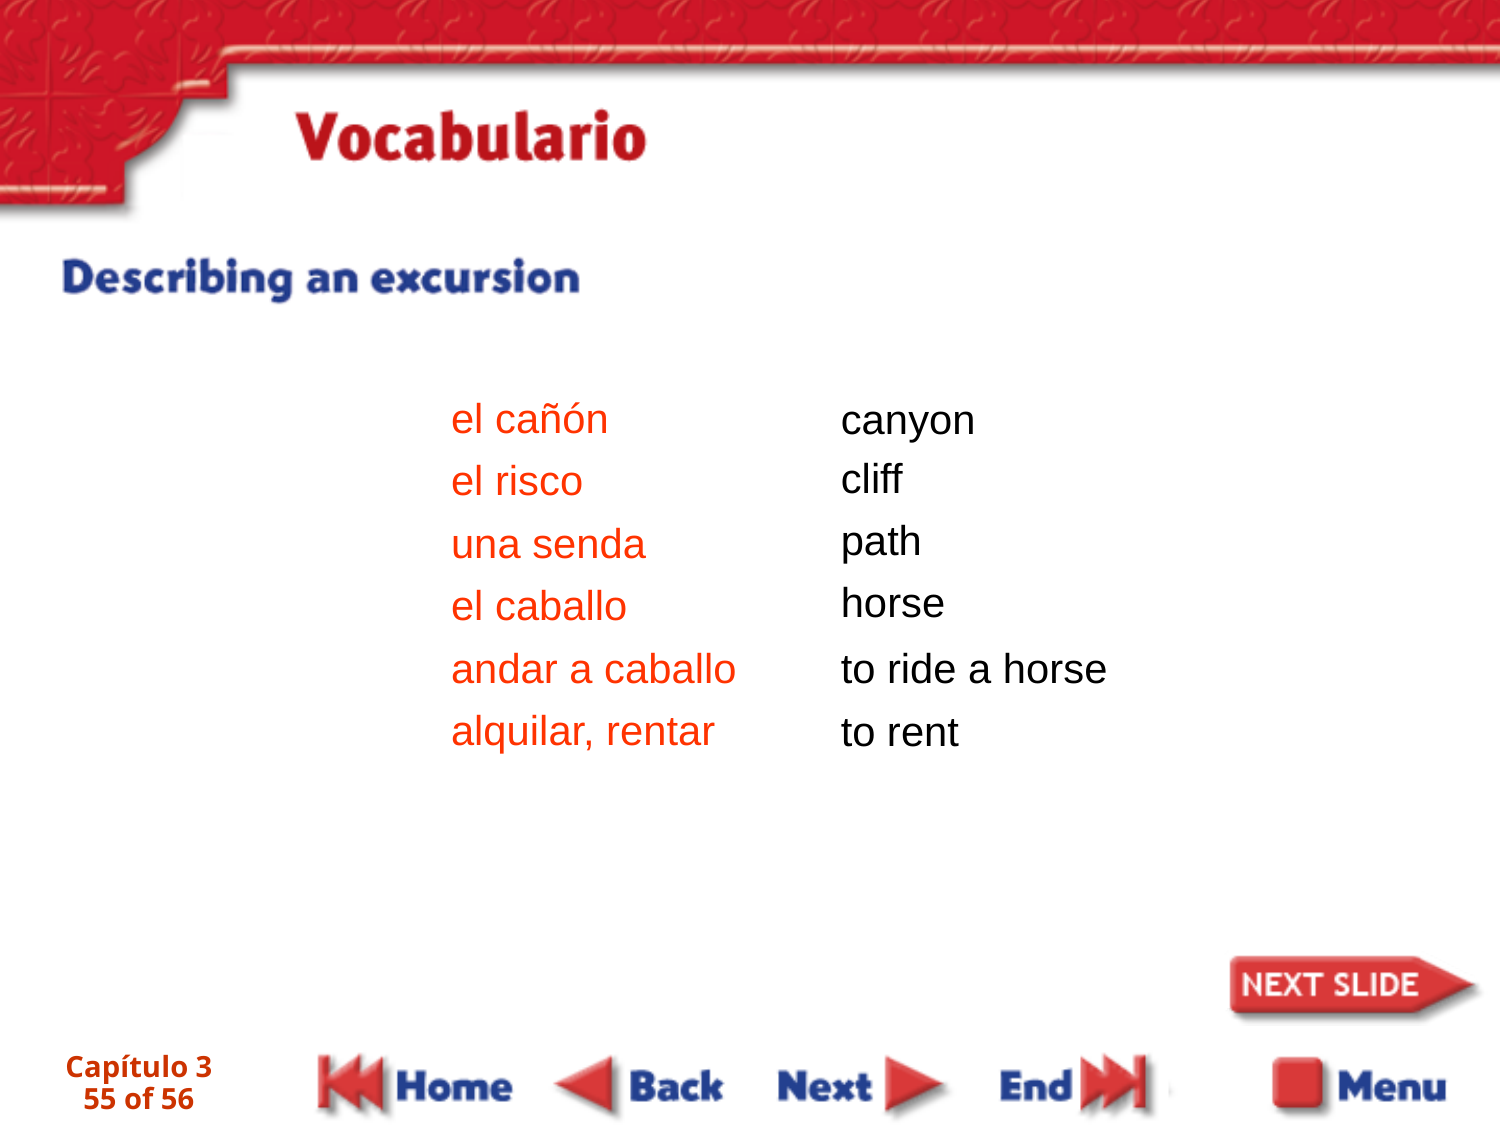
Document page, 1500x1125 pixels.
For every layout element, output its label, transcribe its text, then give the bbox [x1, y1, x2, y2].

text_box horse [840, 576, 1285, 627]
text_box cliff [840, 451, 1200, 502]
text_box el cañón el risco una senda el caballo andar a caballo alquilar, rentar [451, 379, 1022, 754]
picture [531, 1045, 748, 1125]
text_box canyon [840, 380, 1335, 443]
picture [1224, 950, 1488, 1027]
picture [970, 1045, 1188, 1125]
text_box to rent [840, 692, 1200, 756]
picture [750, 1045, 967, 1125]
picture [1250, 1045, 1467, 1125]
text_box to ride a horse [840, 629, 1167, 692]
picture [49, 248, 1288, 311]
picture [0, 0, 1500, 238]
text_box path [840, 513, 1438, 564]
picture [304, 1045, 521, 1125]
text_box Capítulo 3 55 of 56 [57, 1040, 221, 1124]
